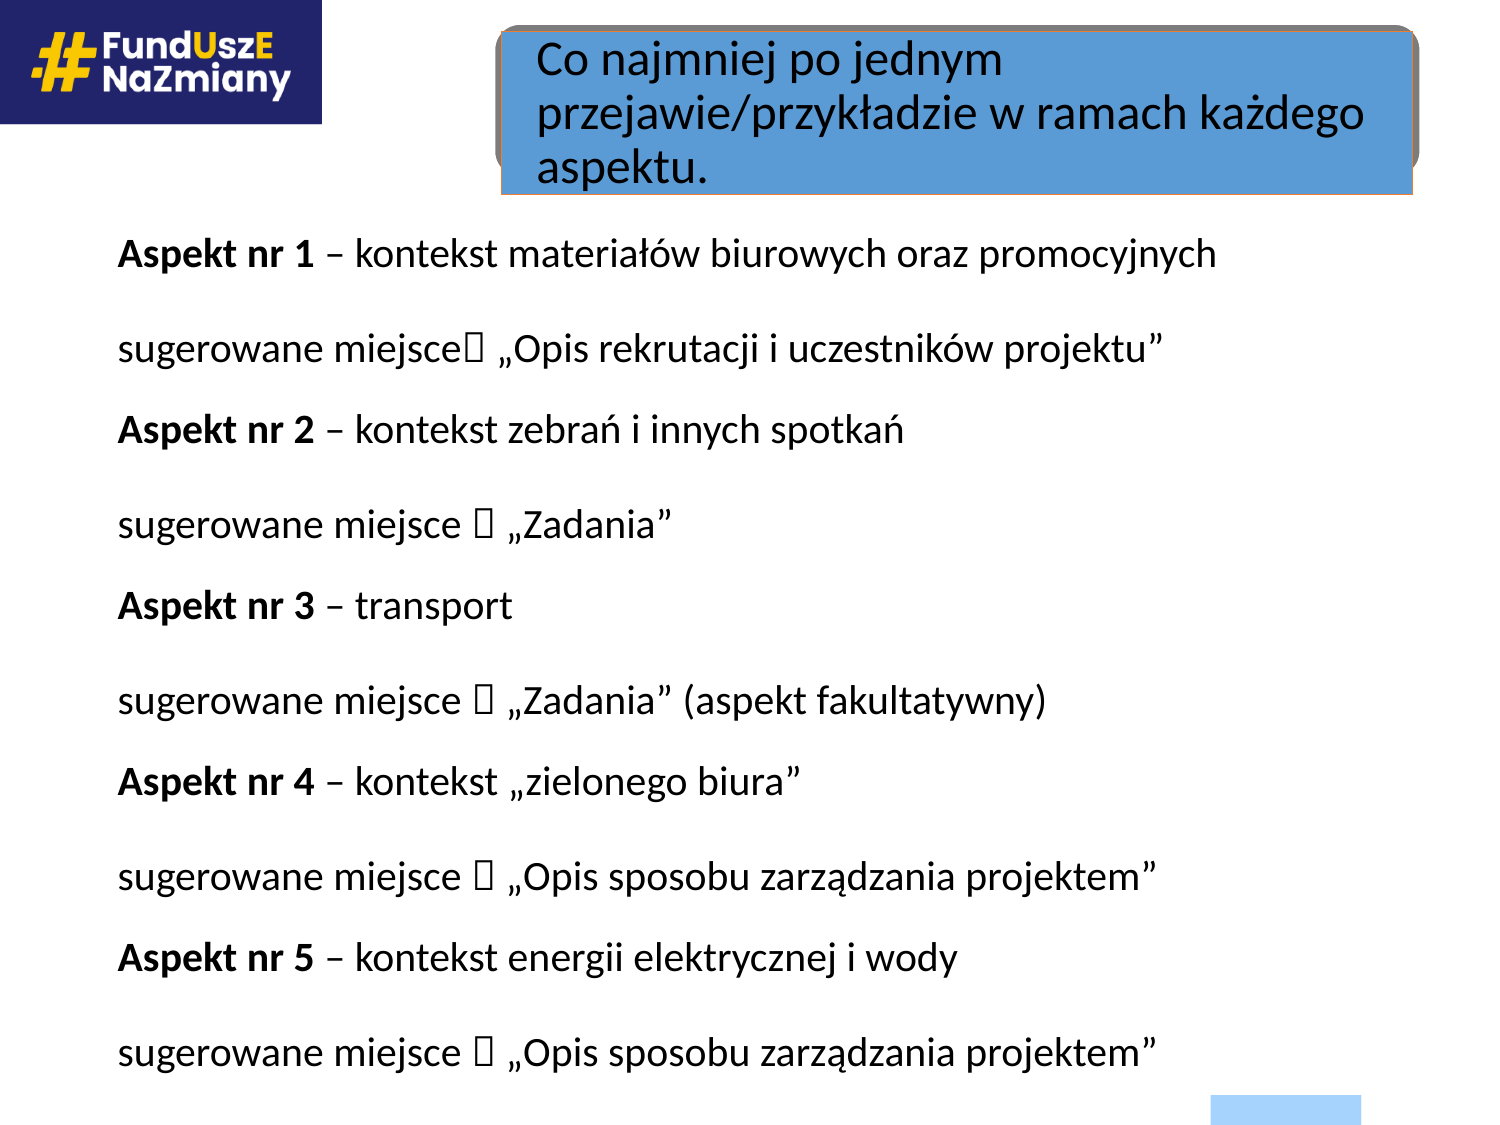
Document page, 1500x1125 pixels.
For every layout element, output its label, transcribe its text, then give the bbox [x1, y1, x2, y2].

picture [0, 0, 1500, 1125]
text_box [494, 23, 1421, 195]
table_header Aspekt nr 1 – kontekst materiałów biurowych oraz promocyjnych sugerowane miejsce „Opis rekrutacji i uczestników projektu” Aspekt nr 2 – kontekst zebrań i innych spotkań sugerowane miejsce  „Zadania” Aspekt nr 3 – transport sugerowane miejsce  „Zadania” (aspekt fakultatywny) Aspekt nr 4 – kontekst „zielonego biura” sugerowane miejsce  „Opis sposobu zarządzania projektem” Aspekt nr 5 – kontekst energii elektrycznej i wody sugerowane miejsce  „Opis sposobu zarządzania projektem” [103, 230, 1397, 1079]
